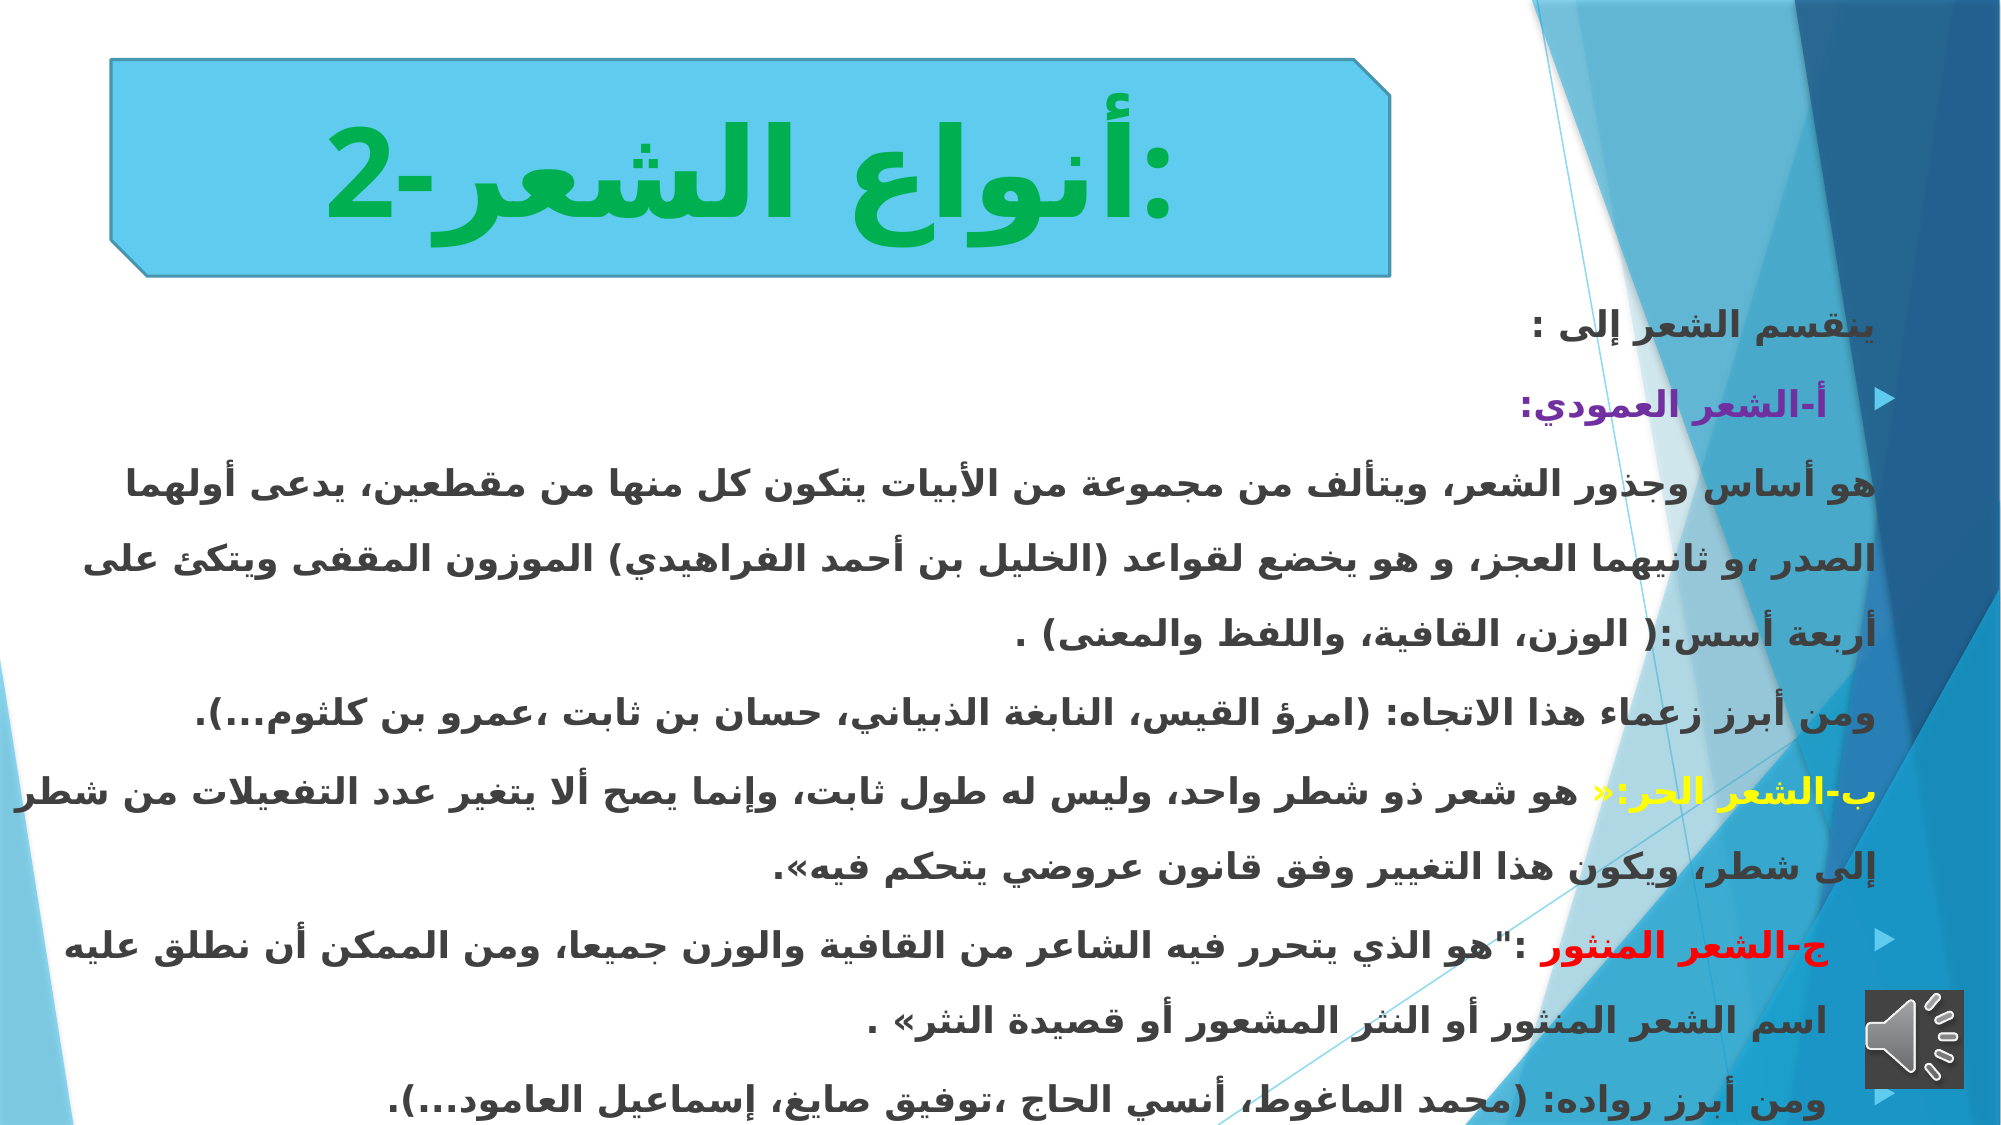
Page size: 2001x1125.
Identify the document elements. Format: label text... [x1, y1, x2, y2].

text_box 2-أنواع الشعر: [109, 57, 1392, 278]
picture [1864, 989, 1966, 1091]
list ينقسم الشعر إلى : أ-الشعر العمودي: هو أساس وجذور الشعر، ويتألف من مجموعة من الأبيات يتكون كل منها من مقطعين، يدعى أولهما الصدر ،و ثانيهما العجز، و هو يخضع لقواعد (الخليل بن أحمد الفراهيدي) الموزون المقفى ويتكئ على أربعة أسس:( الوزن، القافية، واللفظ والمعنى) . ومن أبرز زعماء هذا الاتجاه: (امرؤ القيس، النابغة الذبياني، حسان بن ثابت ،عمرو بن كلثوم...). ب-الشعر الحر:« هو شعر ذو شطر واحد، وليس له طول ثابت، وإنما يصح ألا يتغير عدد التفعيلات من شطر إلى شطر، ويكون هذا التغيير وفق قانون عروضي يتحكم فيه». ج-الشعر المنثور :"هو الذي يتحرر فيه الشاعر من القافية والوزن جميعا، ومن الممكن أن نطلق عليه اسم الشعر المنثور أو النثر المشعور أو قصيدة النثر» . ومن أبرز رواده: (محمد الماغوط، أنسي الحاج ،توفيق صايغ، إسماعيل العامود...). [0, 262, 1893, 1125]
